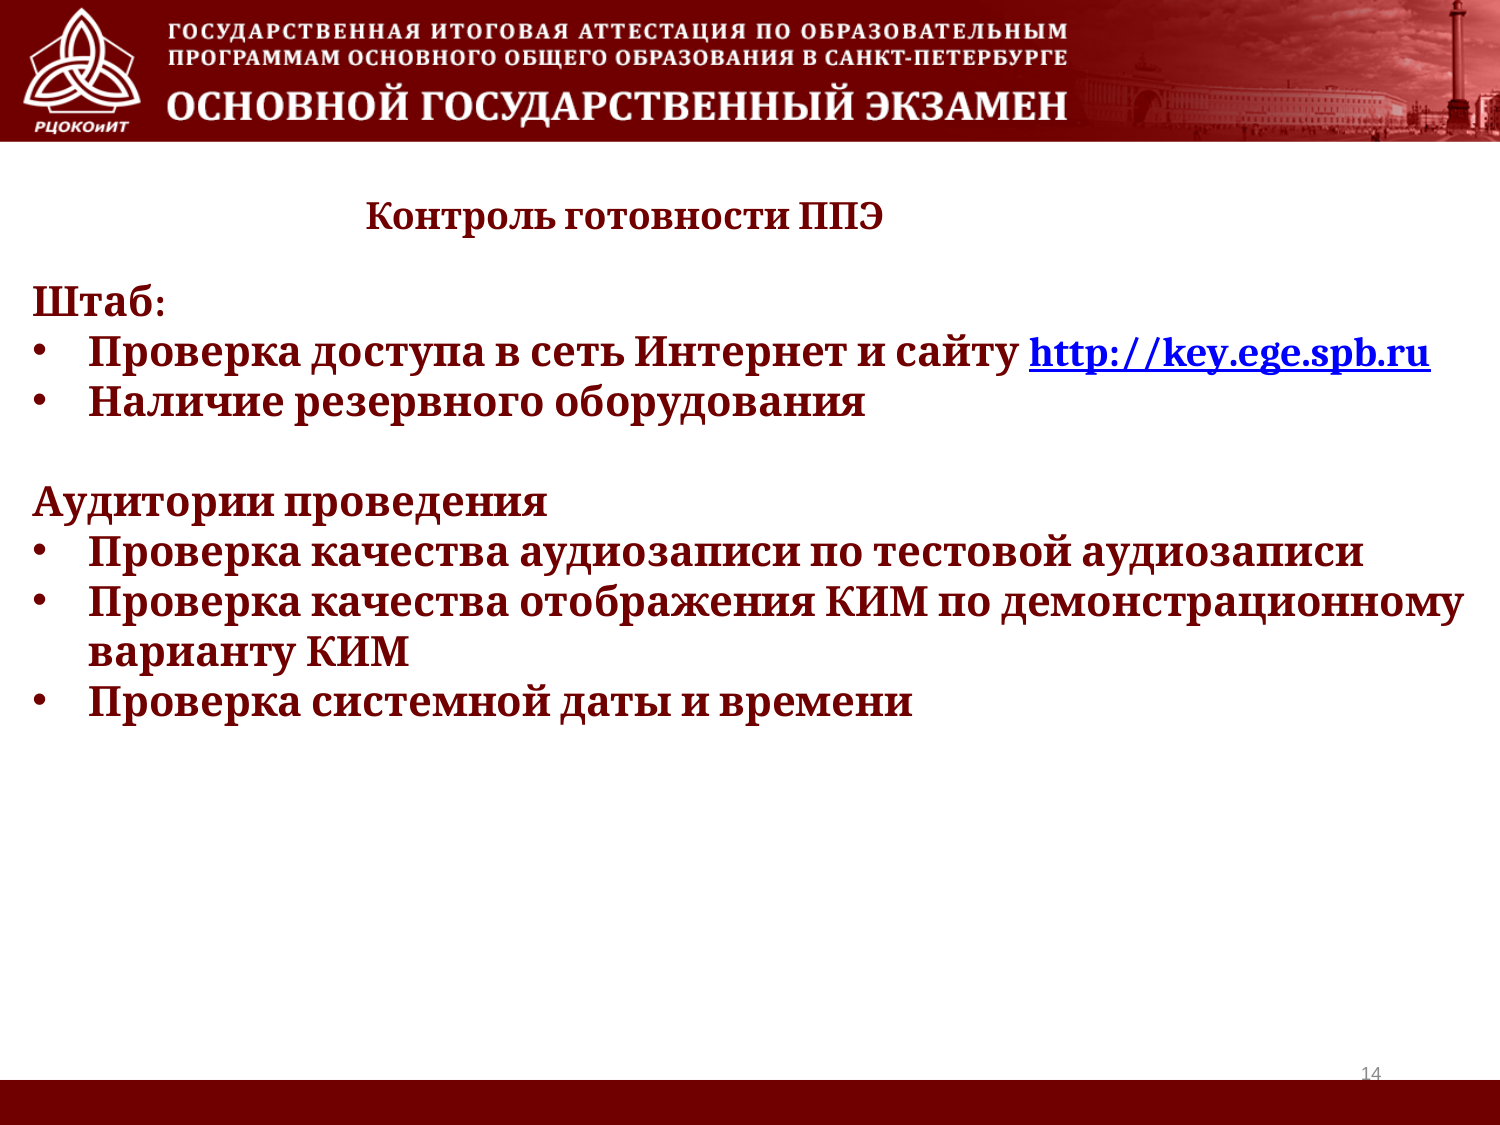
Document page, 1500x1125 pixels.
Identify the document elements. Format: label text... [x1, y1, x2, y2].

text_box Контроль готовности ППЭ [350, 184, 908, 245]
picture [0, 0, 1500, 1125]
slide_number 14 [1059, 1042, 1397, 1103]
text_box Штаб: Проверка доступа в сеть Интернет и сайту http://key.ege.spb.ru Наличие резервного оборудования Аудитории проведения Проверка качества аудиозаписи по тестовой аудиозаписи Проверка качества отображения КИМ по демонстрационному варианту КИМ Проверка системной даты и времени [17, 267, 1500, 733]
